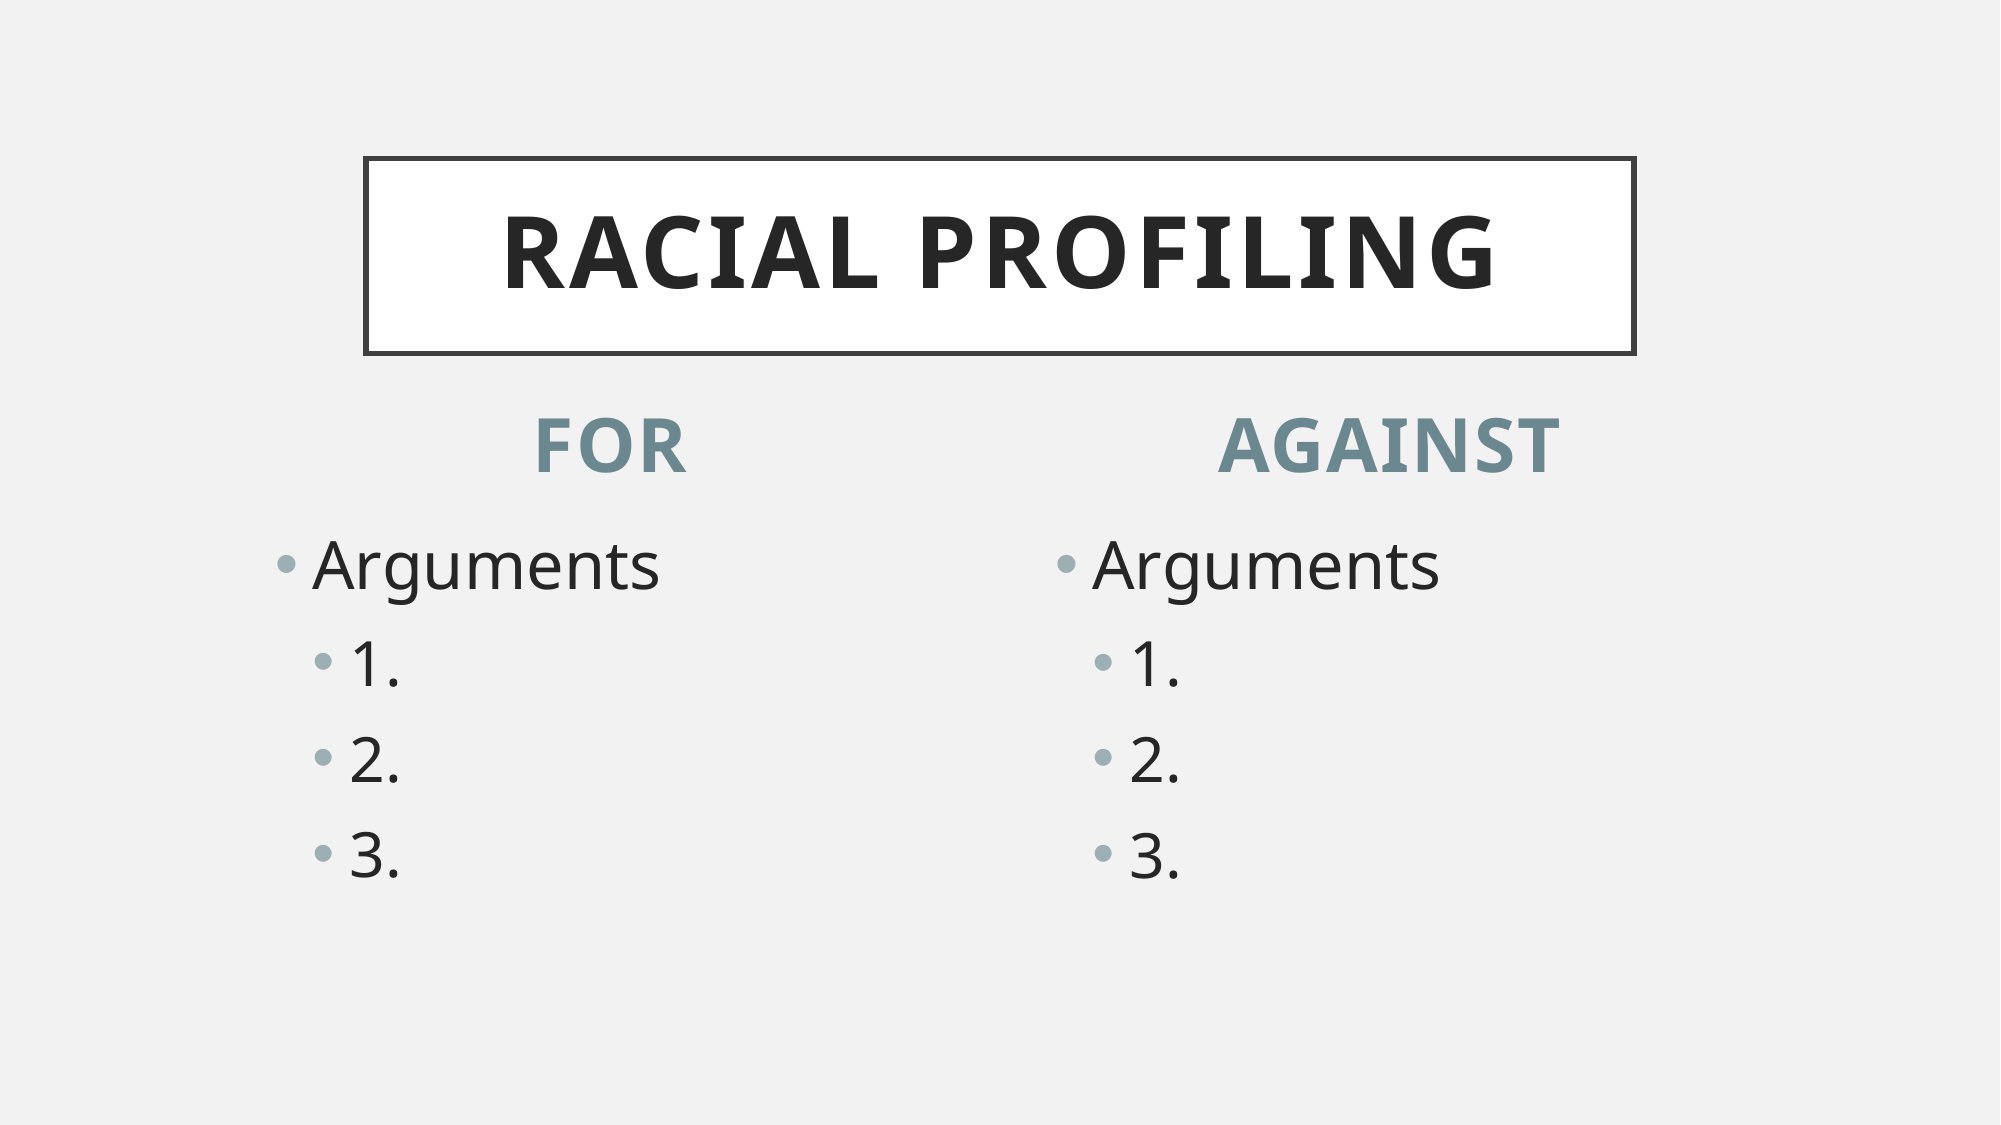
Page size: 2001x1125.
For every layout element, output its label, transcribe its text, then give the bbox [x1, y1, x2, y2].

list FOR [259, 379, 961, 495]
title Racial profiling [363, 156, 1637, 356]
list AGAINST [1039, 379, 1741, 495]
list Arguments 1. 2. 3. [259, 515, 961, 942]
list Arguments 1. 2. 3. [1039, 515, 1738, 942]
